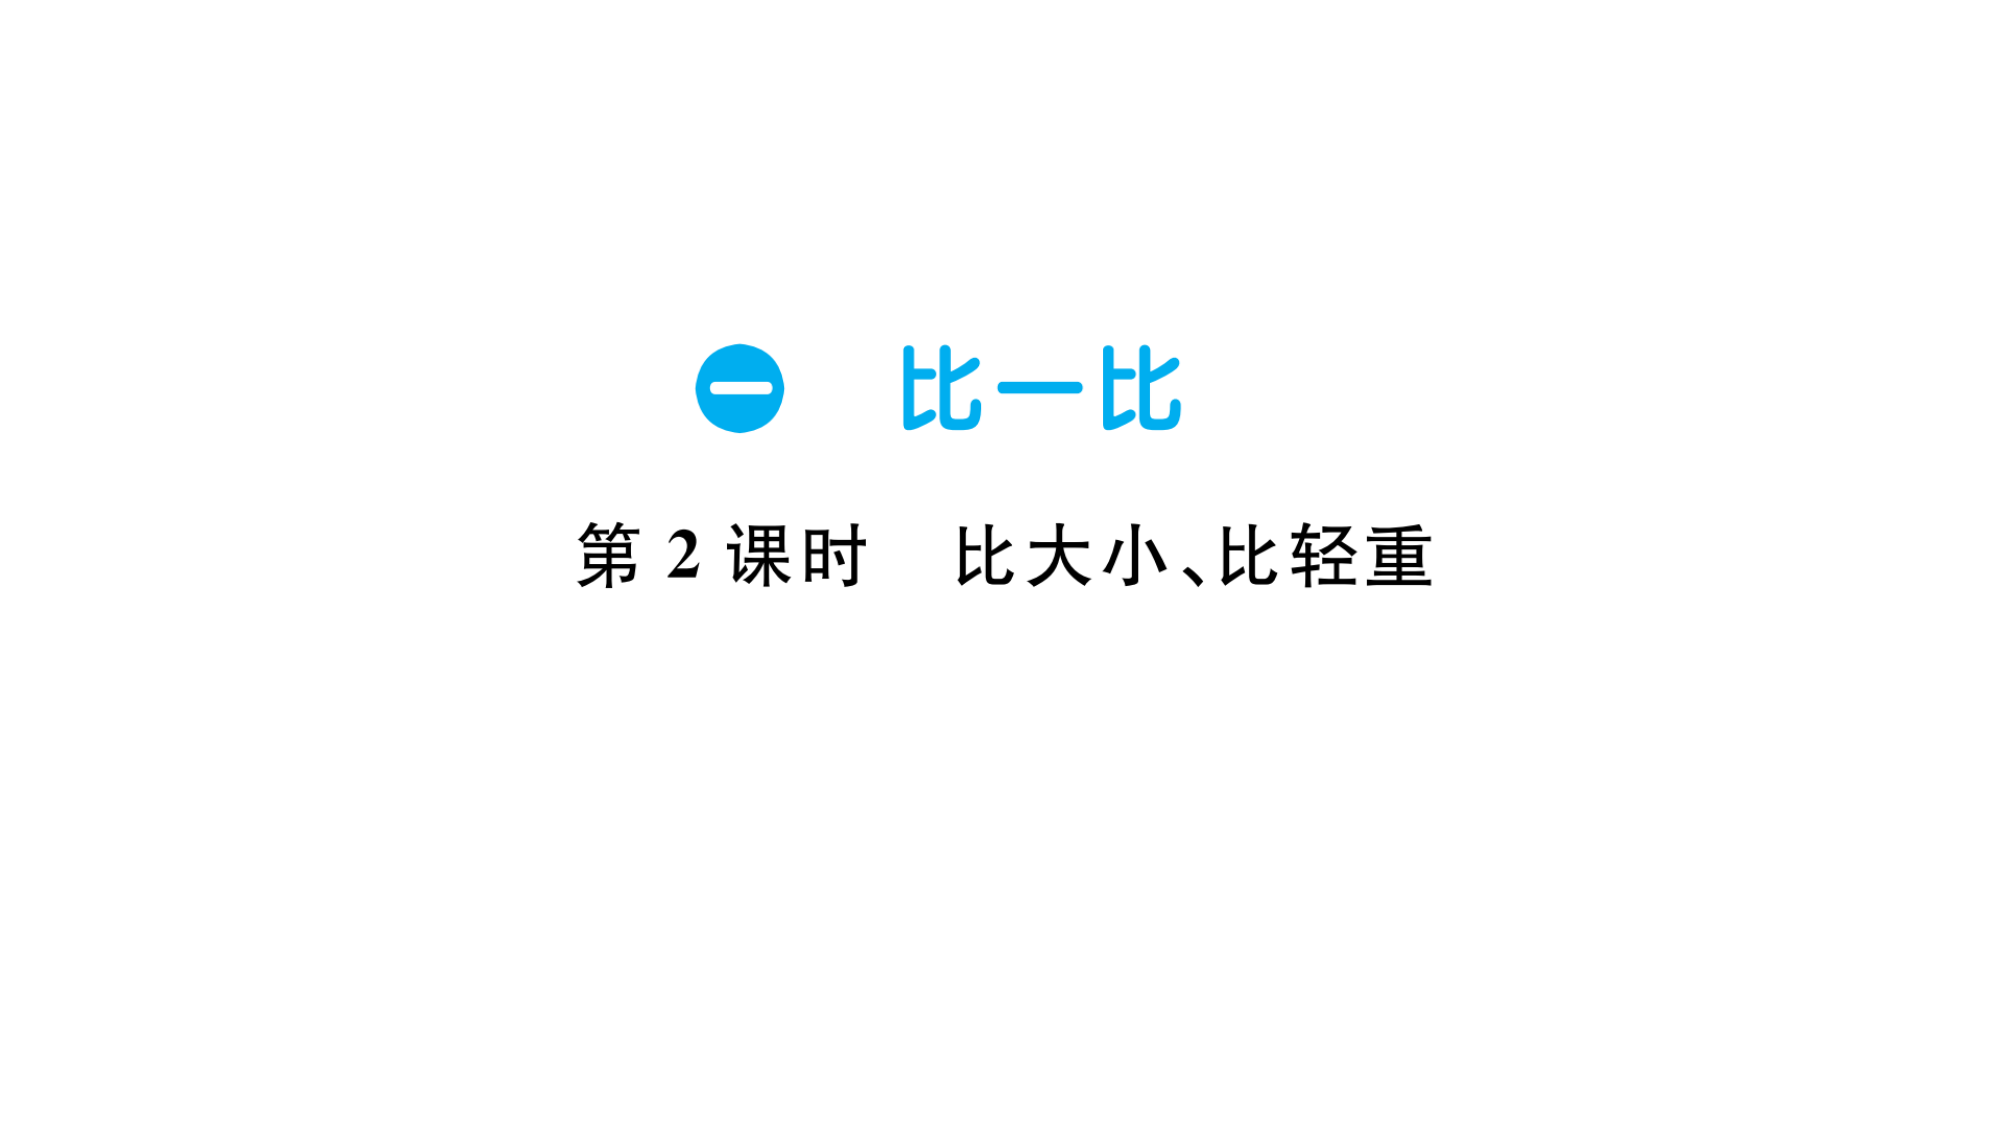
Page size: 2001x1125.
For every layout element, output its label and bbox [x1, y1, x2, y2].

picture [559, 494, 1441, 631]
picture [680, 337, 1225, 477]
